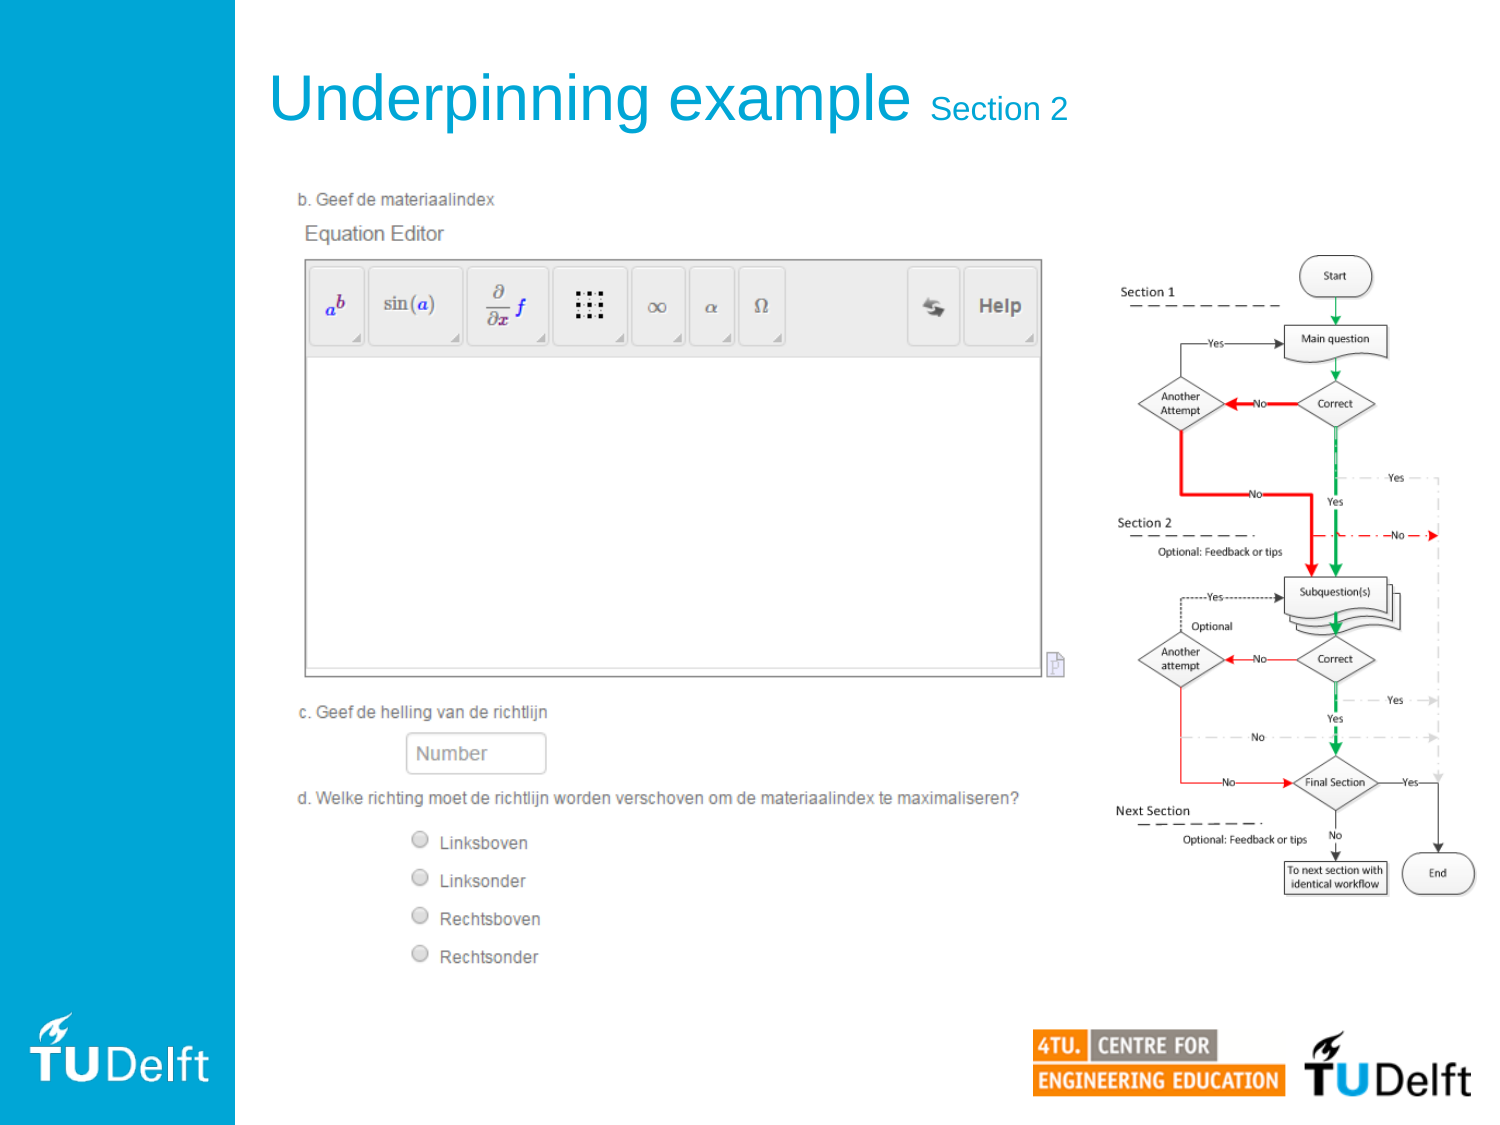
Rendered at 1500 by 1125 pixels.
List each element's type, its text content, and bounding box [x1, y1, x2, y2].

title Underpinning example Section 2 [268, 55, 1423, 231]
picture [1033, 1023, 1471, 1103]
picture [239, 172, 1093, 1000]
picture [1115, 254, 1477, 897]
